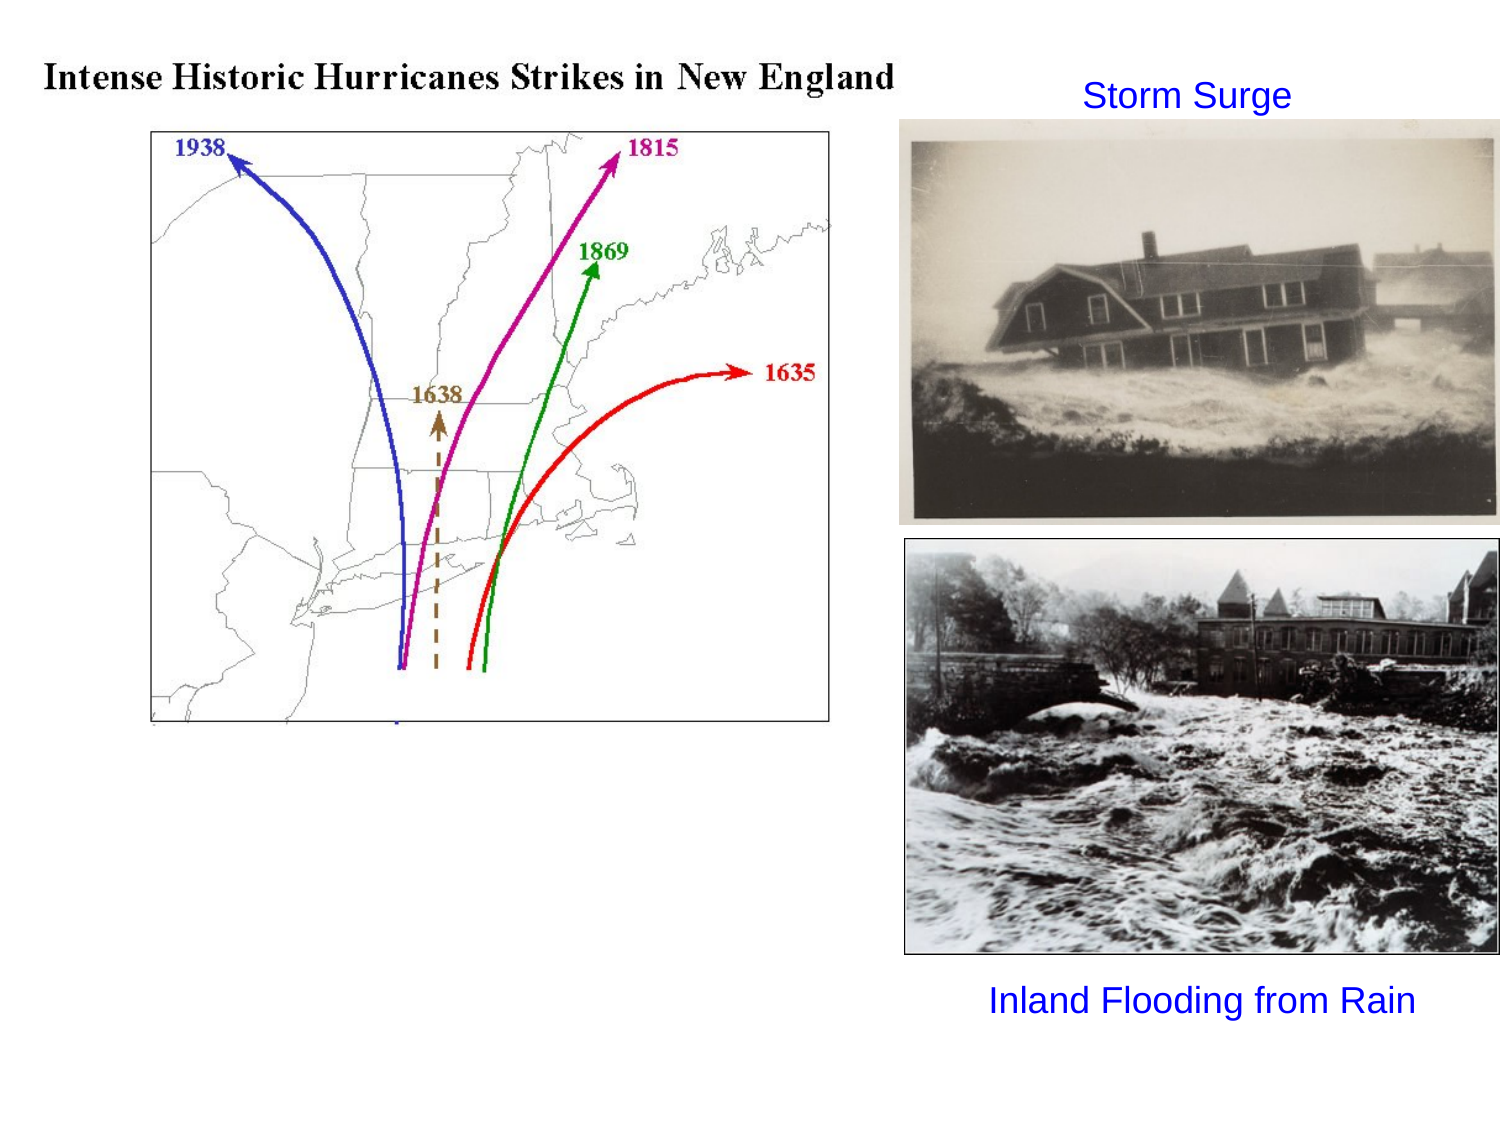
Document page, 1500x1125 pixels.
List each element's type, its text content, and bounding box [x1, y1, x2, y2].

picture [32, 46, 1500, 955]
text_box Storm Surge [948, 64, 1427, 118]
text_box Inland Flooding from Rain [971, 968, 1433, 1029]
